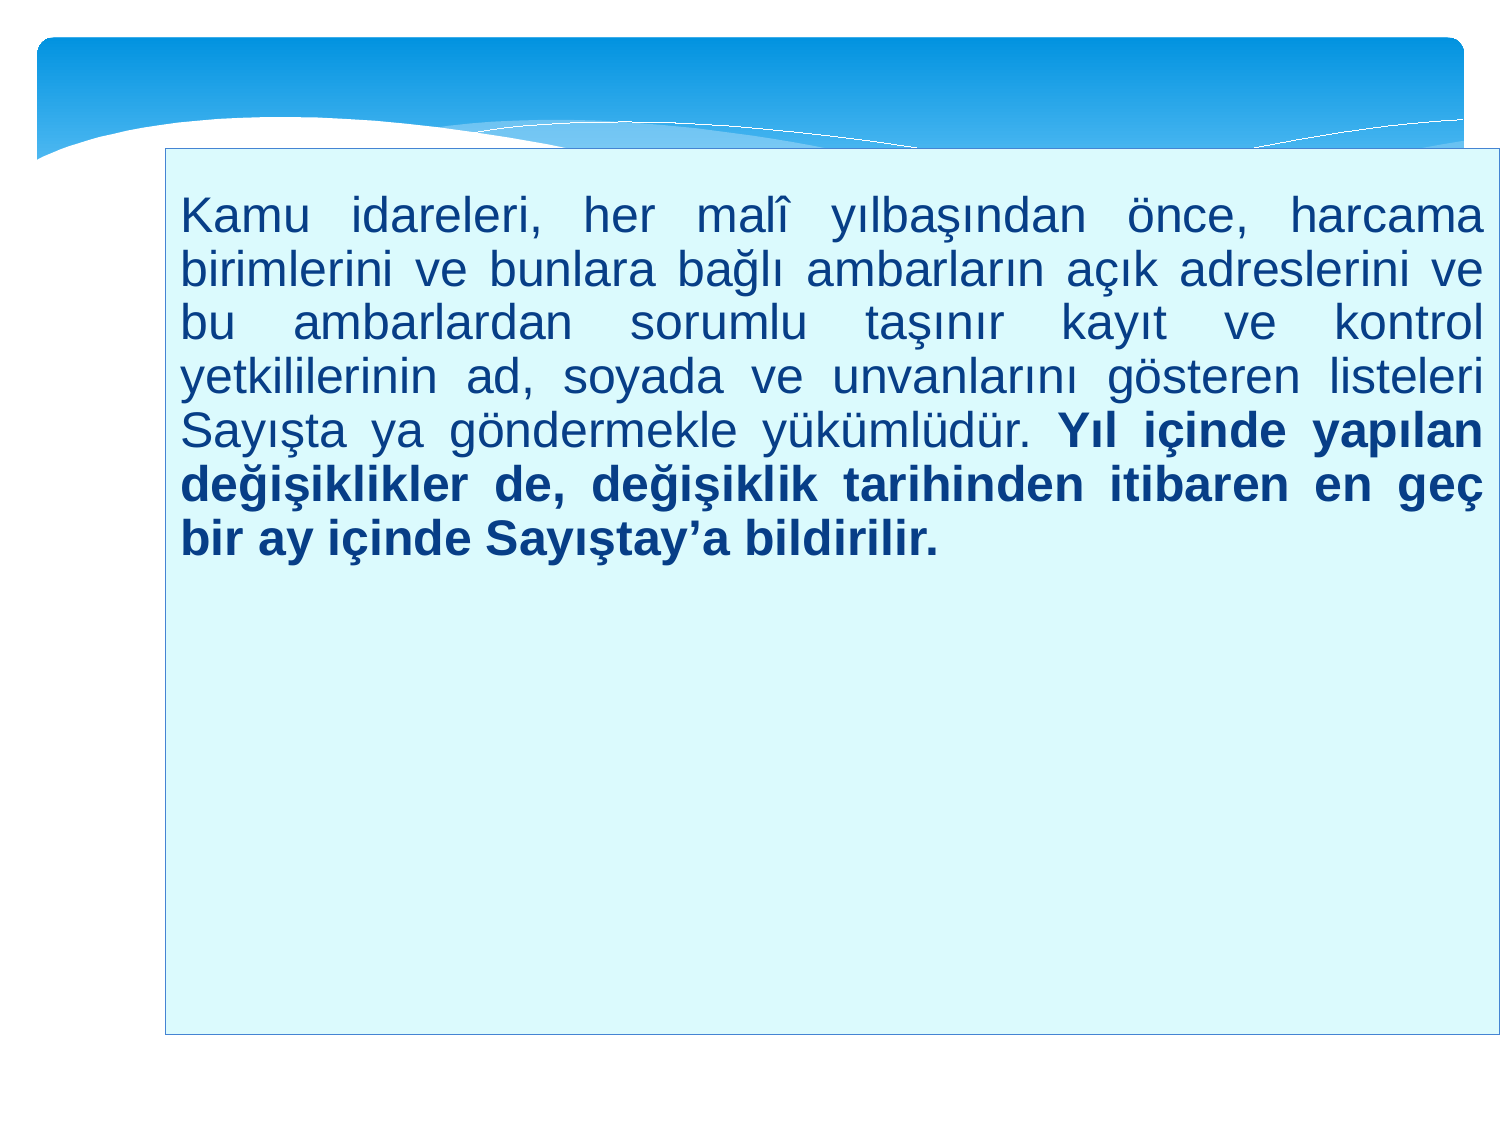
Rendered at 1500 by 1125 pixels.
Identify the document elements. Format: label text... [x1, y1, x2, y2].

subtitle Kamu idareleri, her malî yılbaşından önce, harcama birimlerini ve bunlara bağlı ambarların açık adreslerini ve bu ambarlardan sorumlu taşınır kayıt ve kontrol yetkililerinin ad, soyada ve unvanlarını gösteren listeleri Sayışta ya göndermekle yükümlüdür. Yıl içinde yapılan değişiklikler de, değişiklik tarihinden itibaren en geç bir ay içinde Sayıştay’a bildirilir. [165, 148, 1500, 1035]
text_box [501, 113, 1435, 185]
